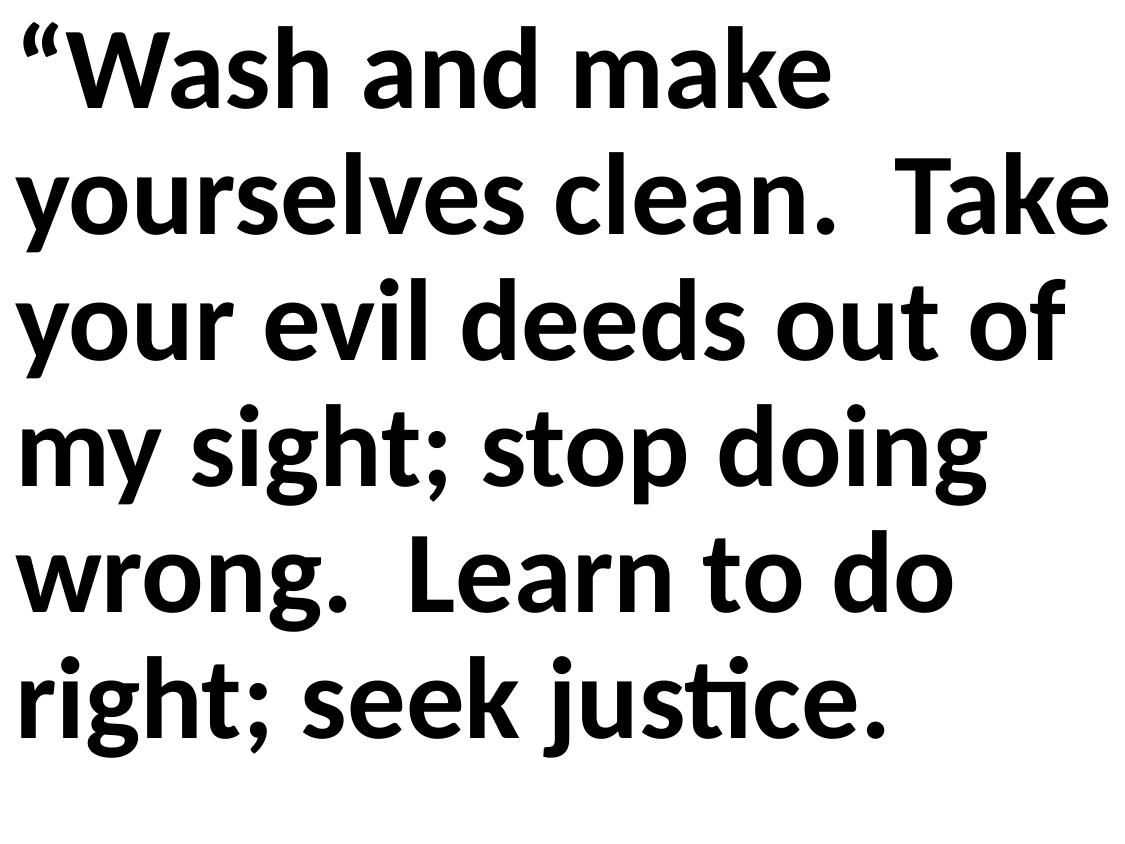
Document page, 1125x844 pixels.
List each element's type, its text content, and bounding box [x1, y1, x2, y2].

list “Wash and make yourselves clean. Take your evil deeds out of my sight; stop doing wrong. Learn to do right; seek justice. [0, 0, 1125, 760]
